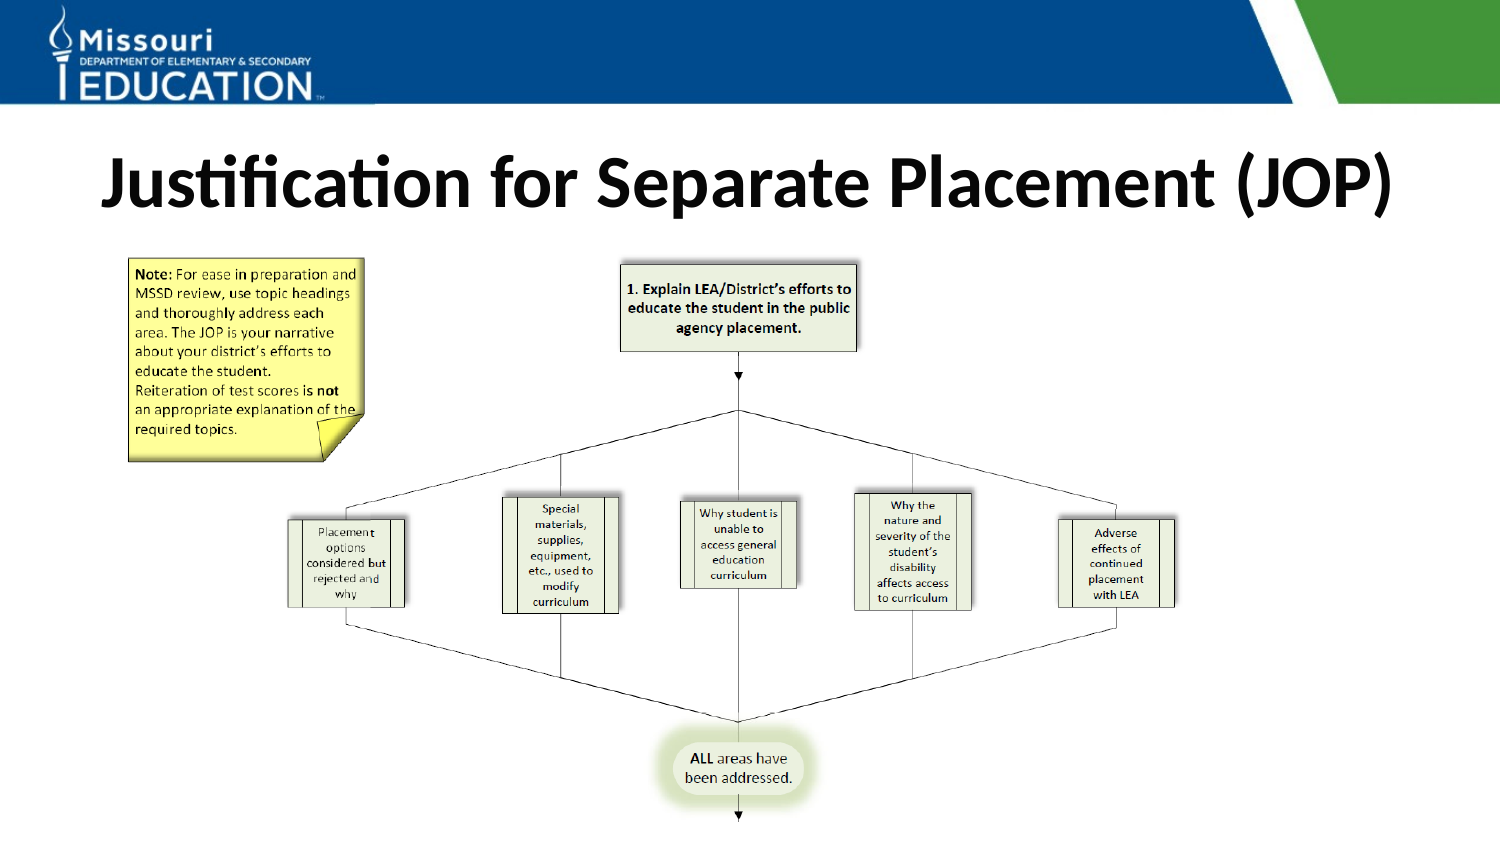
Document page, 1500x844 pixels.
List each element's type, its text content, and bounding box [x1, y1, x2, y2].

title Justification for Separate Placement (JOP) [46, 130, 1454, 274]
picture [112, 239, 1419, 823]
picture [0, 0, 1500, 115]
